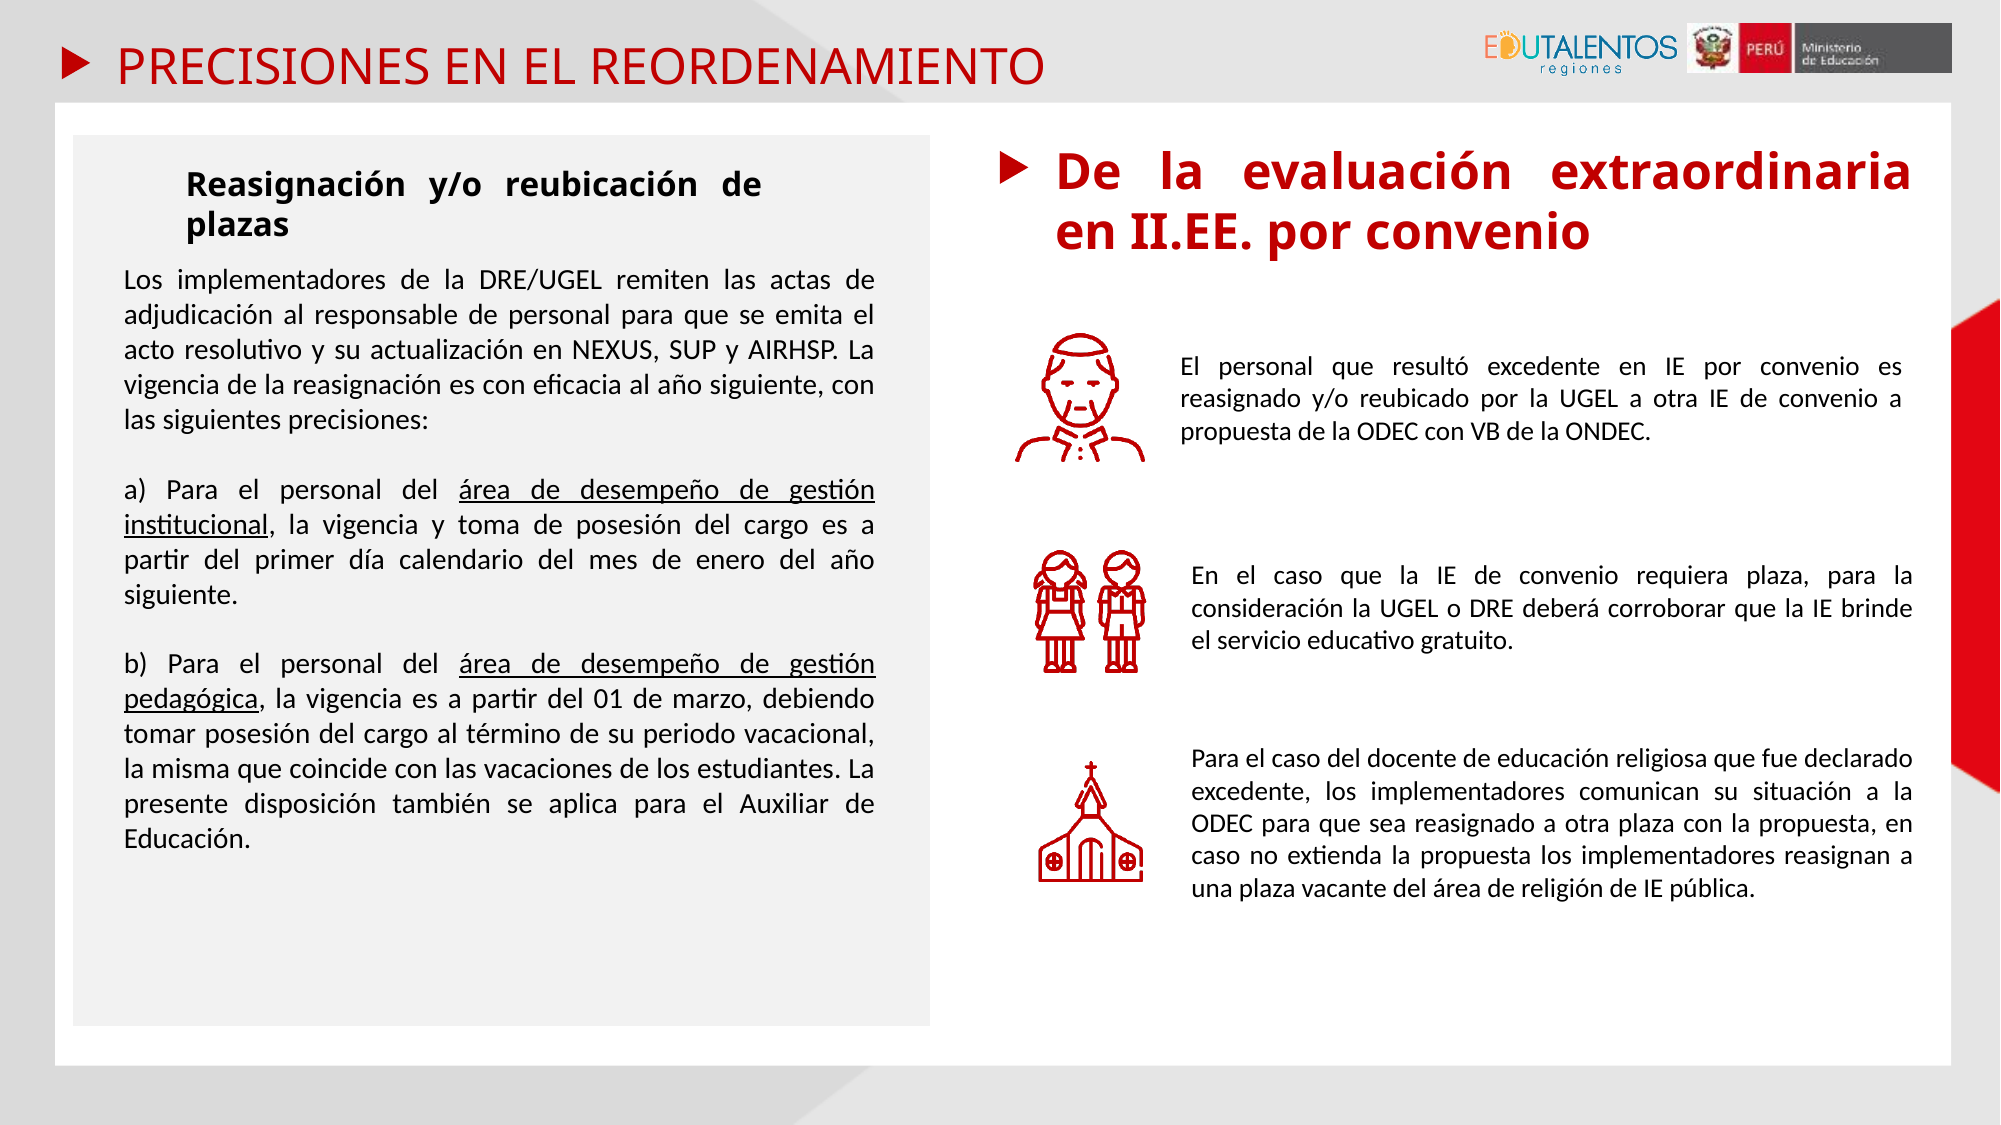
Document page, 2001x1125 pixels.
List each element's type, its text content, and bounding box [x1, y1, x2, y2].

text_box Reasignación y/o reubicación de plazas [170, 156, 778, 251]
text_box En el caso que la IE de convenio requiera plaza, para la consideración la UGEL o DRE deberá corroborar que la IE brinde el servicio educativo gratuito. [1176, 550, 1928, 663]
picture [0, 0, 2000, 1125]
text_box PRECISIONES EN EL REORDENAMIENTO [102, 27, 1227, 103]
text_box [998, 148, 1032, 187]
text_box El personal que resultó excedente en IE por convenio es reasignado y/o reubicado por la UGEL a otra IE de convenio a propuesta de la ODEC con VB de la ONDEC. [1165, 340, 1917, 453]
text_box [60, 43, 94, 83]
text_box Para el caso del docente de educación religiosa que fue declarado excedente, los implementadores comunican su situación a la ODEC para que sea reasignado a otra plaza con la propuesta, en caso no extienda la propuesta los implementadores reasignan a una plaza vacante del área de religión de IE pública. [1176, 733, 1928, 911]
text_box De la evaluación extraordinaria en II.EE. por convenio [1040, 131, 1928, 267]
text_box [71, 133, 932, 1028]
text_box Los implementadores de la DRE/UGEL remiten las actas de adjudicación al responsable de personal para que se emita el acto resolutivo y su actualización en NEXUS, SUP y AIRHSP. La vigencia de la reasignación es con eficacia al año siguiente, con las siguientes precisiones: a) Para el personal del área de desempeño de gestión institucional, la vigencia y toma de posesión del cargo es a partir del primer día calendario del mes de enero del año siguiente. b) Para el personal del área de desempeño de gestión pedagógica, la vigencia es a partir del 01 de marzo, debiendo tomar posesión del cargo al término de su periodo vacacional, la misma que coincide con las vacaciones de los estudiantes. La presente disposición también se aplica para el Auxiliar de Educación. [109, 252, 891, 897]
